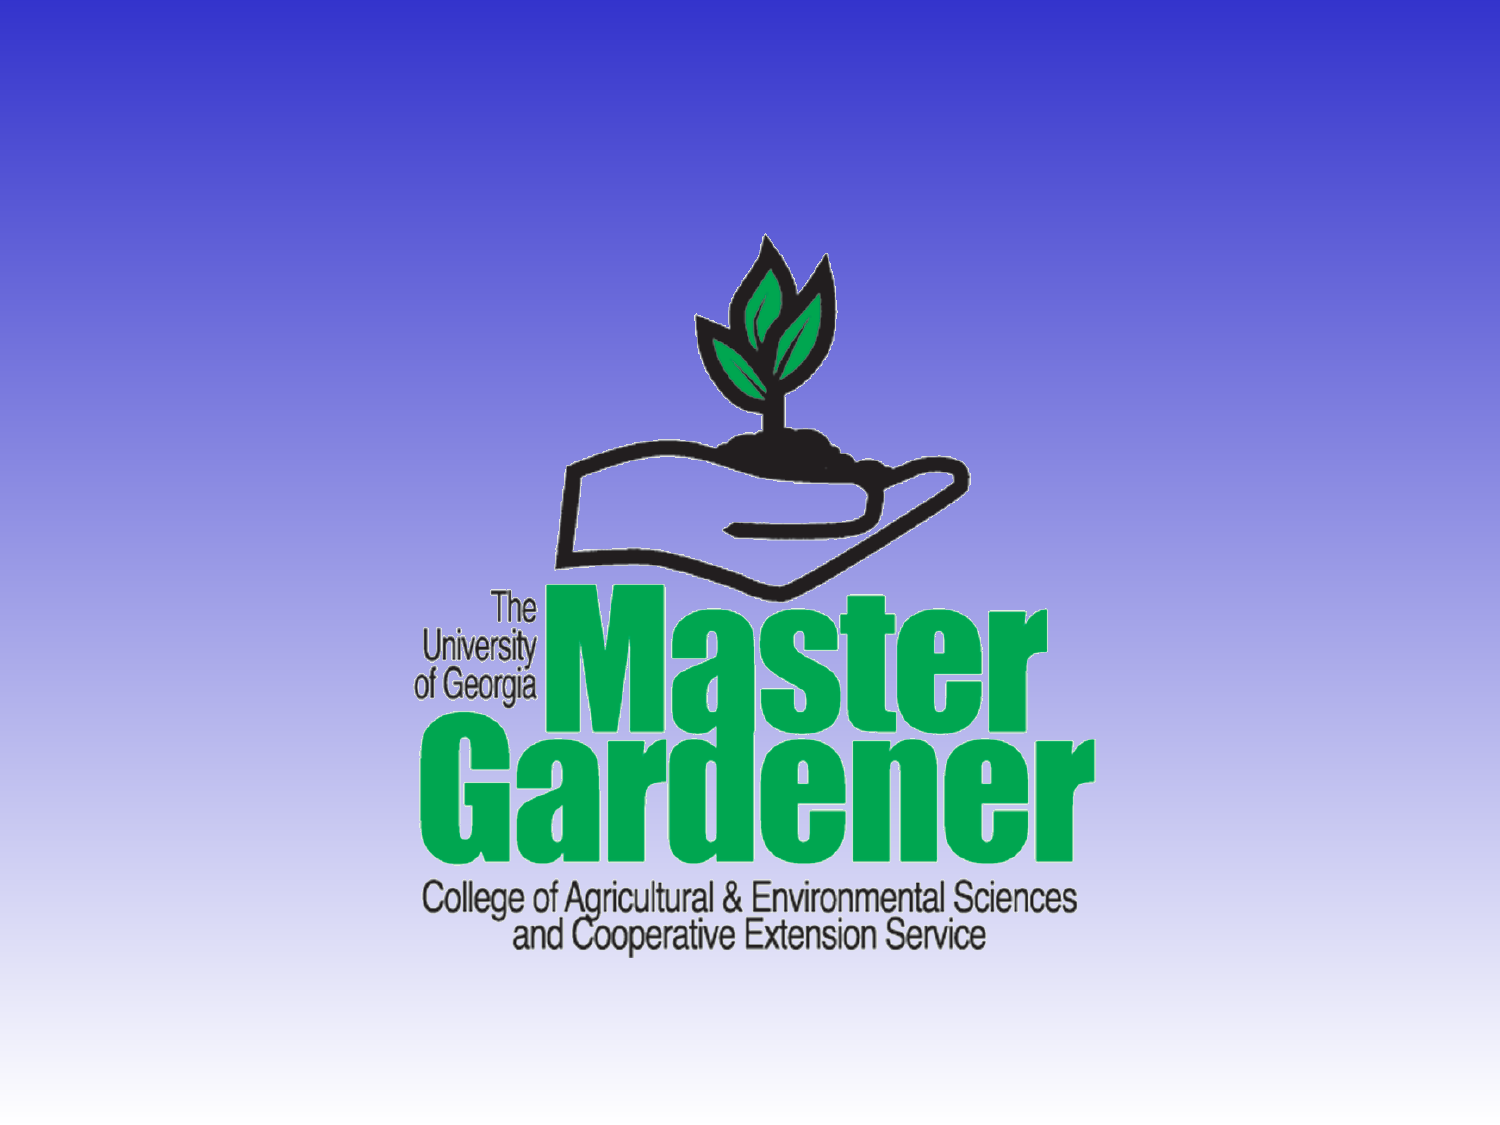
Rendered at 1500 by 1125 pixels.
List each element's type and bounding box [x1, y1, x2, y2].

picture [249, 112, 1284, 1125]
